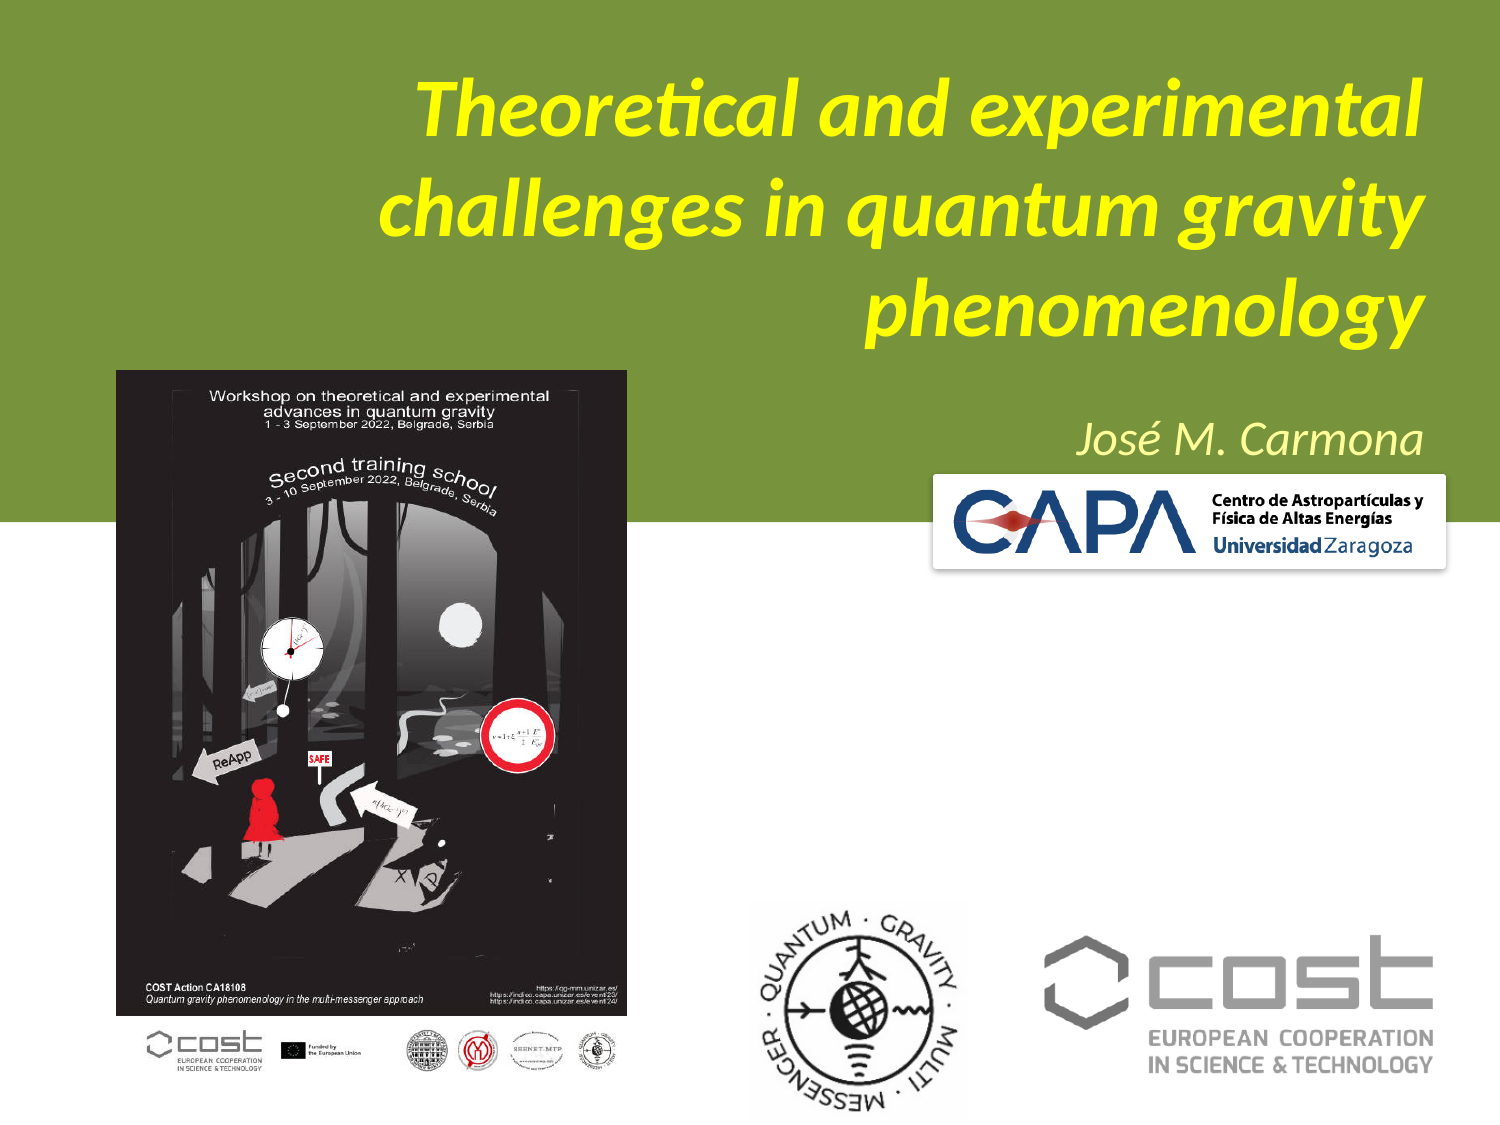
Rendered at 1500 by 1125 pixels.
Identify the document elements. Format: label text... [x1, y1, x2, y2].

picture [116, 369, 627, 1085]
picture [938, 479, 1441, 563]
picture [749, 901, 968, 1120]
picture [1017, 901, 1499, 1122]
text_box Theoretical and experimental challenges in quantum gravity phenomenology [144, 45, 1440, 361]
text_box José M. Carmona [631, 397, 1440, 473]
